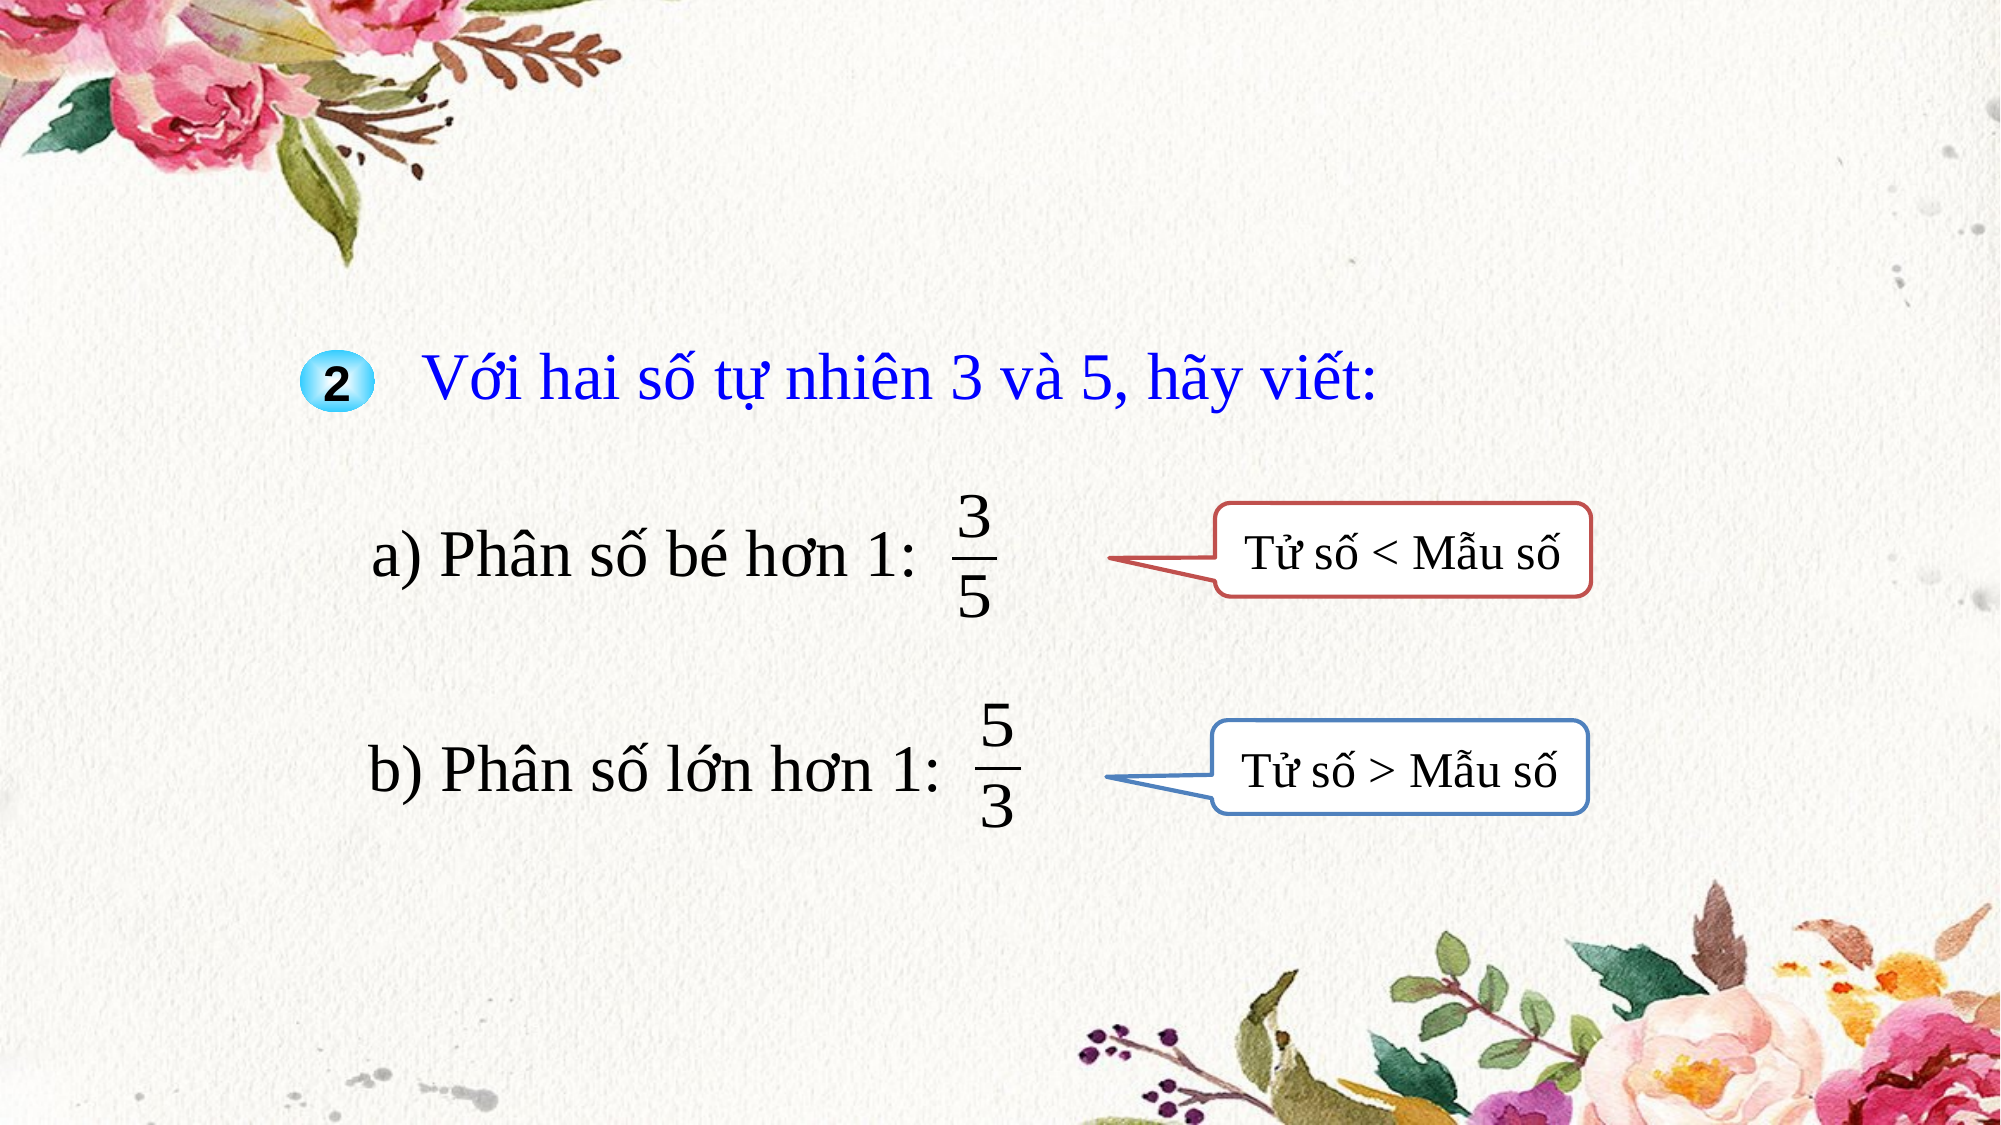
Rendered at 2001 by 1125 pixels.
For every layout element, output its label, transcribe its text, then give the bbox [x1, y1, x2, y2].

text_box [299, 337, 1594, 488]
text_box Tử số < Mẫu số [1107, 500, 1594, 599]
text_box a) Phân số bé hơn 1: [356, 502, 1000, 598]
picture [0, 0, 2001, 1125]
text_box Tử số > Mẫu số [1104, 718, 1591, 816]
text_box b) Phân số lớn hơn 1: [353, 717, 997, 813]
